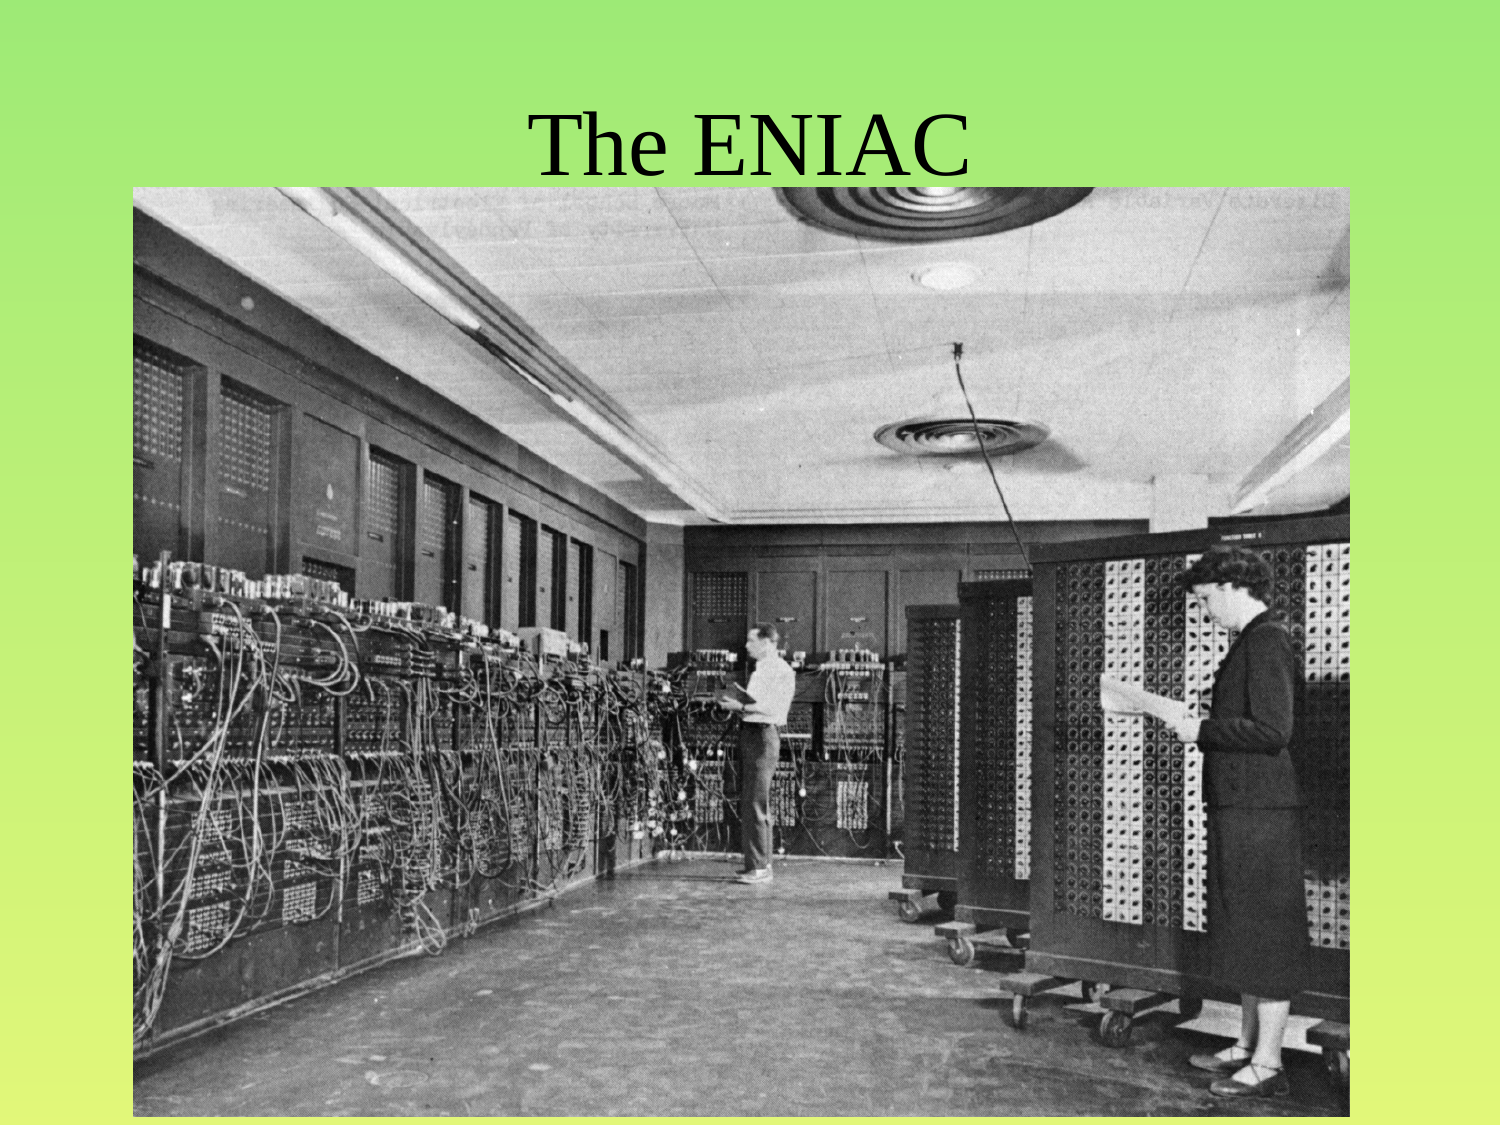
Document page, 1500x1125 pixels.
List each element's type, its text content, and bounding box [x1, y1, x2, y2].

title The ENIAC [75, 45, 1425, 233]
picture [133, 187, 1351, 1118]
